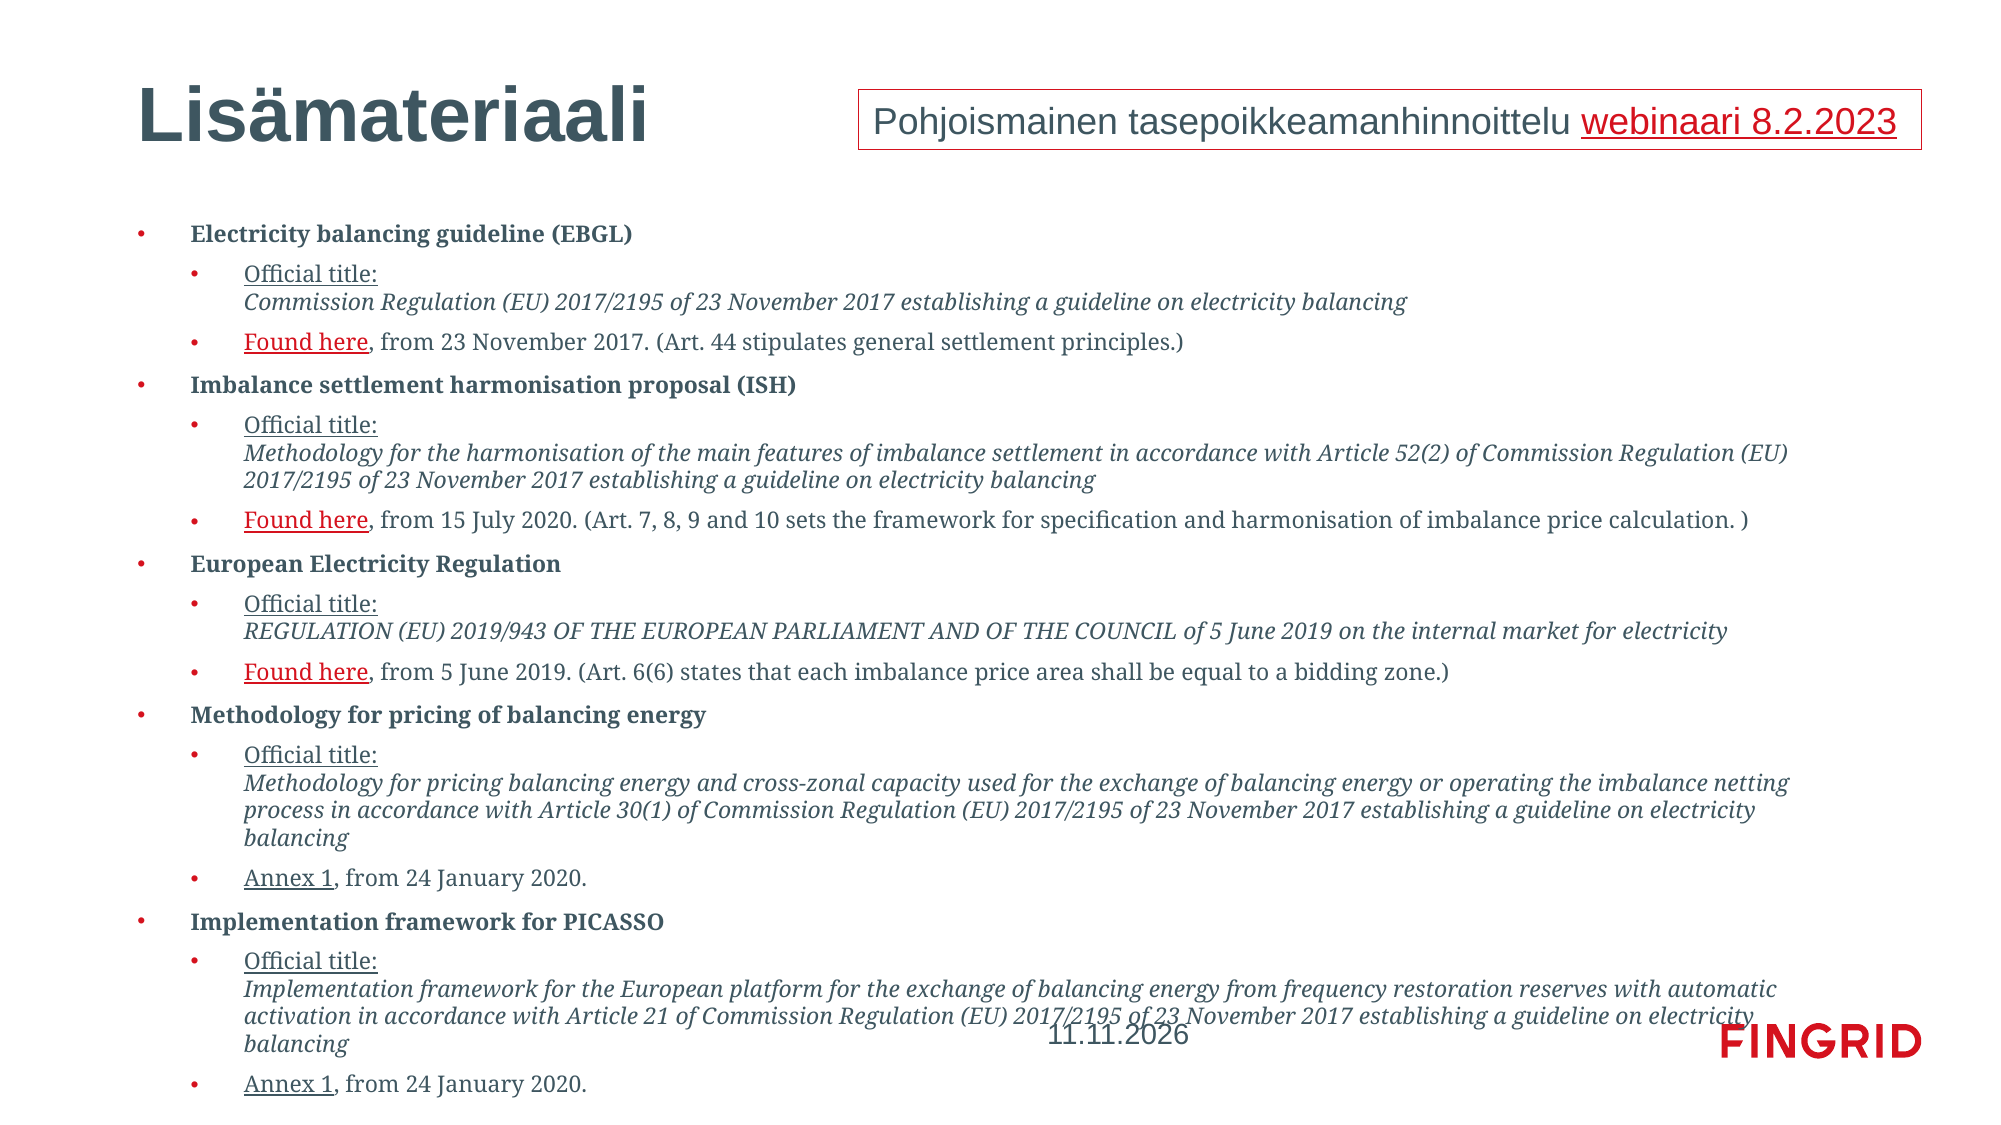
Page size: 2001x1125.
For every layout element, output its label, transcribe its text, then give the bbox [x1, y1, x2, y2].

list Electricity balancing guideline (EBGL) Official title: Commission Regulation (EU) 2017/2195 of 23 November 2017 establishing a guideline on electricity balancing Found here, from 23 November 2017. (Art. 44 stipulates general settlement principles.) Imbalance settlement harmonisation proposal (ISH) Official title: Methodology for the harmonisation of the main features of imbalance settlement in accordance with Article 52(2) of Commission Regulation (EU) 2017/2195 of 23 November 2017 establishing a guideline on electricity balancing Found here, from 15 July 2020. (Art. 7, 8, 9 and 10 sets the framework for specification and harmonisation of imbalance price calculation. ) European Electricity Regulation Official title: REGULATION (EU) 2019/943 OF THE EUROPEAN PARLIAMENT AND OF THE COUNCIL of 5 June 2019 on the internal market for electricity Found here, from 5 June 2019. (Art. 6(6) states that each imbalance price area shall be equal to a bidding zone.) Methodology for pricing of balancing energy Official title: Methodology for pricing balancing energy and cross-zonal capacity used for the exchange of balancing energy or operating the imbalance netting process in accordance with Article 30(1) of Commission Regulation (EU) 2017/2195 of 23 November 2017 establishing a guideline on electricity balancing Annex 1, from 24 January 2020. Implementation framework for PICASSO Official title: Implementation framework for the European platform for the exchange of balancing energy from frequency restoration reserves with automatic activation in accordance with Article 21 of Commission Regulation (EU) 2017/2195 of 23 November 2017 establishing a guideline on electricity balancing Annex 1, from 24 January 2020. [137, 219, 1863, 953]
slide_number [1047, 1014, 1343, 1051]
text_box Pohjoismainen tasepoikkeamanhinnoittelu webinaari 8.2.2023 [858, 89, 1922, 150]
title Lisämateriaali [137, 19, 1863, 203]
